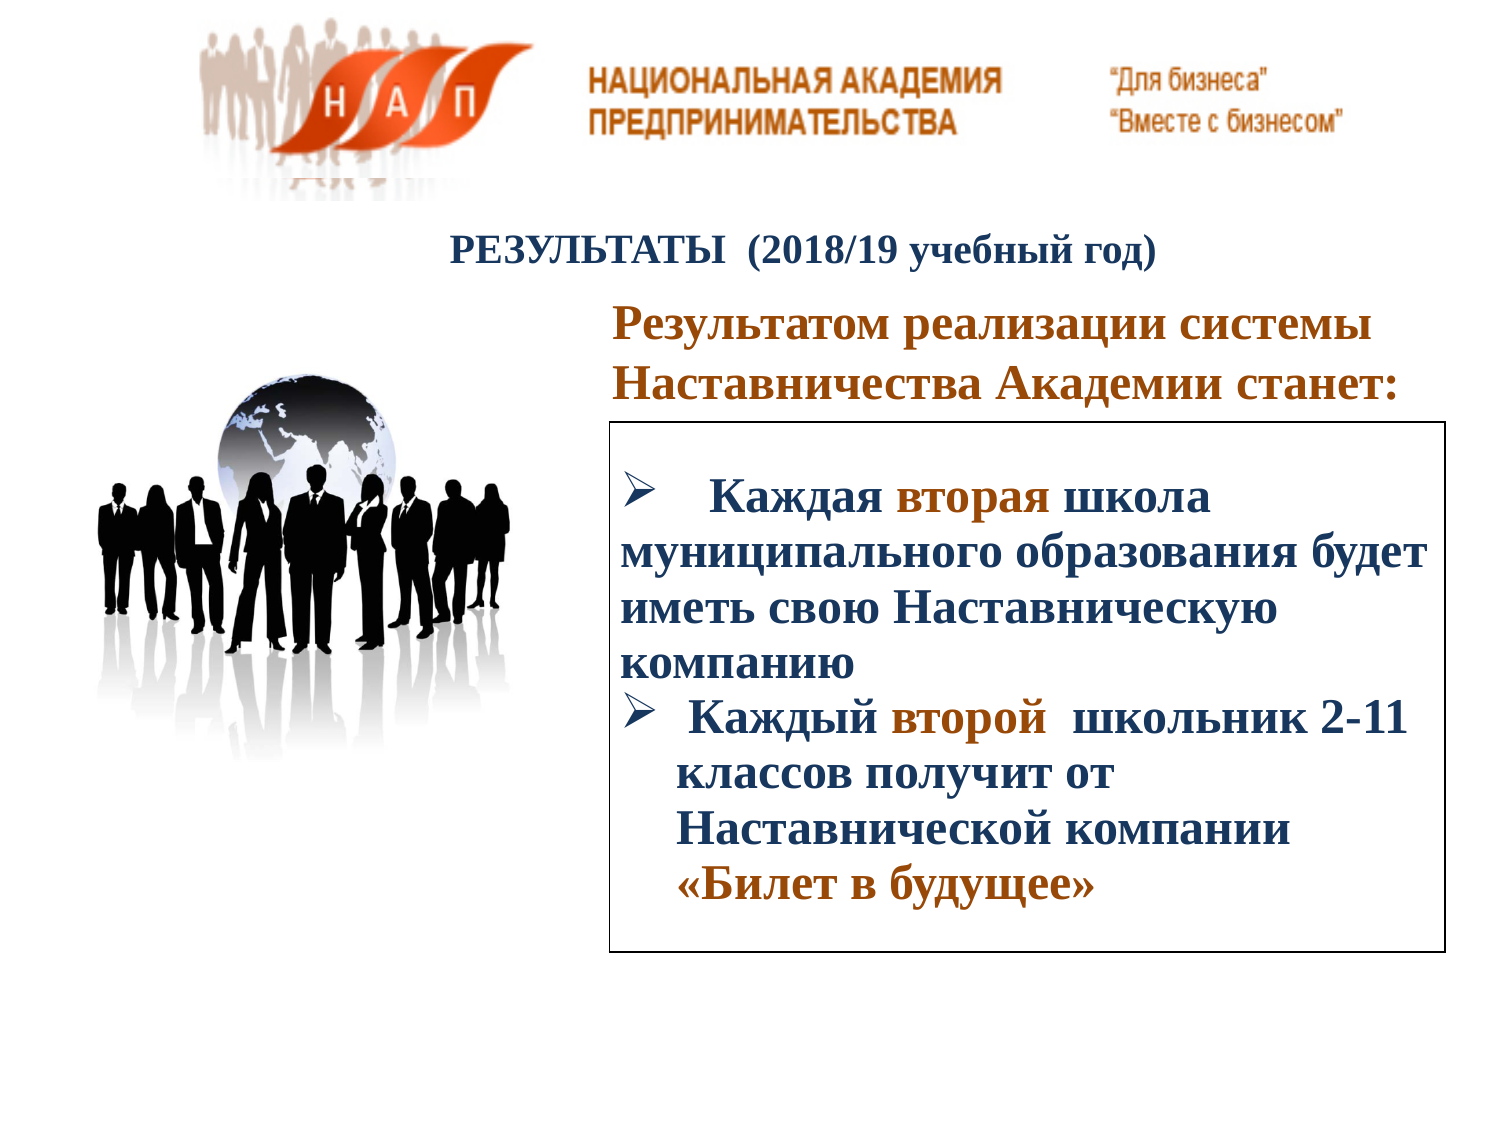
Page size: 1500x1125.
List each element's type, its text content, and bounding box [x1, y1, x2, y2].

text_box Результатом реализации системы Наставничества Академии станет: [597, 282, 1442, 418]
table_header Каждая вторая школа муниципального образования будет иметь свою Наставническую компанию Каждый второй школьник 2-11 классов получит от Наставнической компании «Билет в будущее» [610, 423, 1444, 951]
picture [34, 11, 1500, 201]
picture [14, 339, 575, 762]
text_box РЕЗУЛЬТАТЫ (2018/19 учебный год) [424, 208, 1172, 329]
